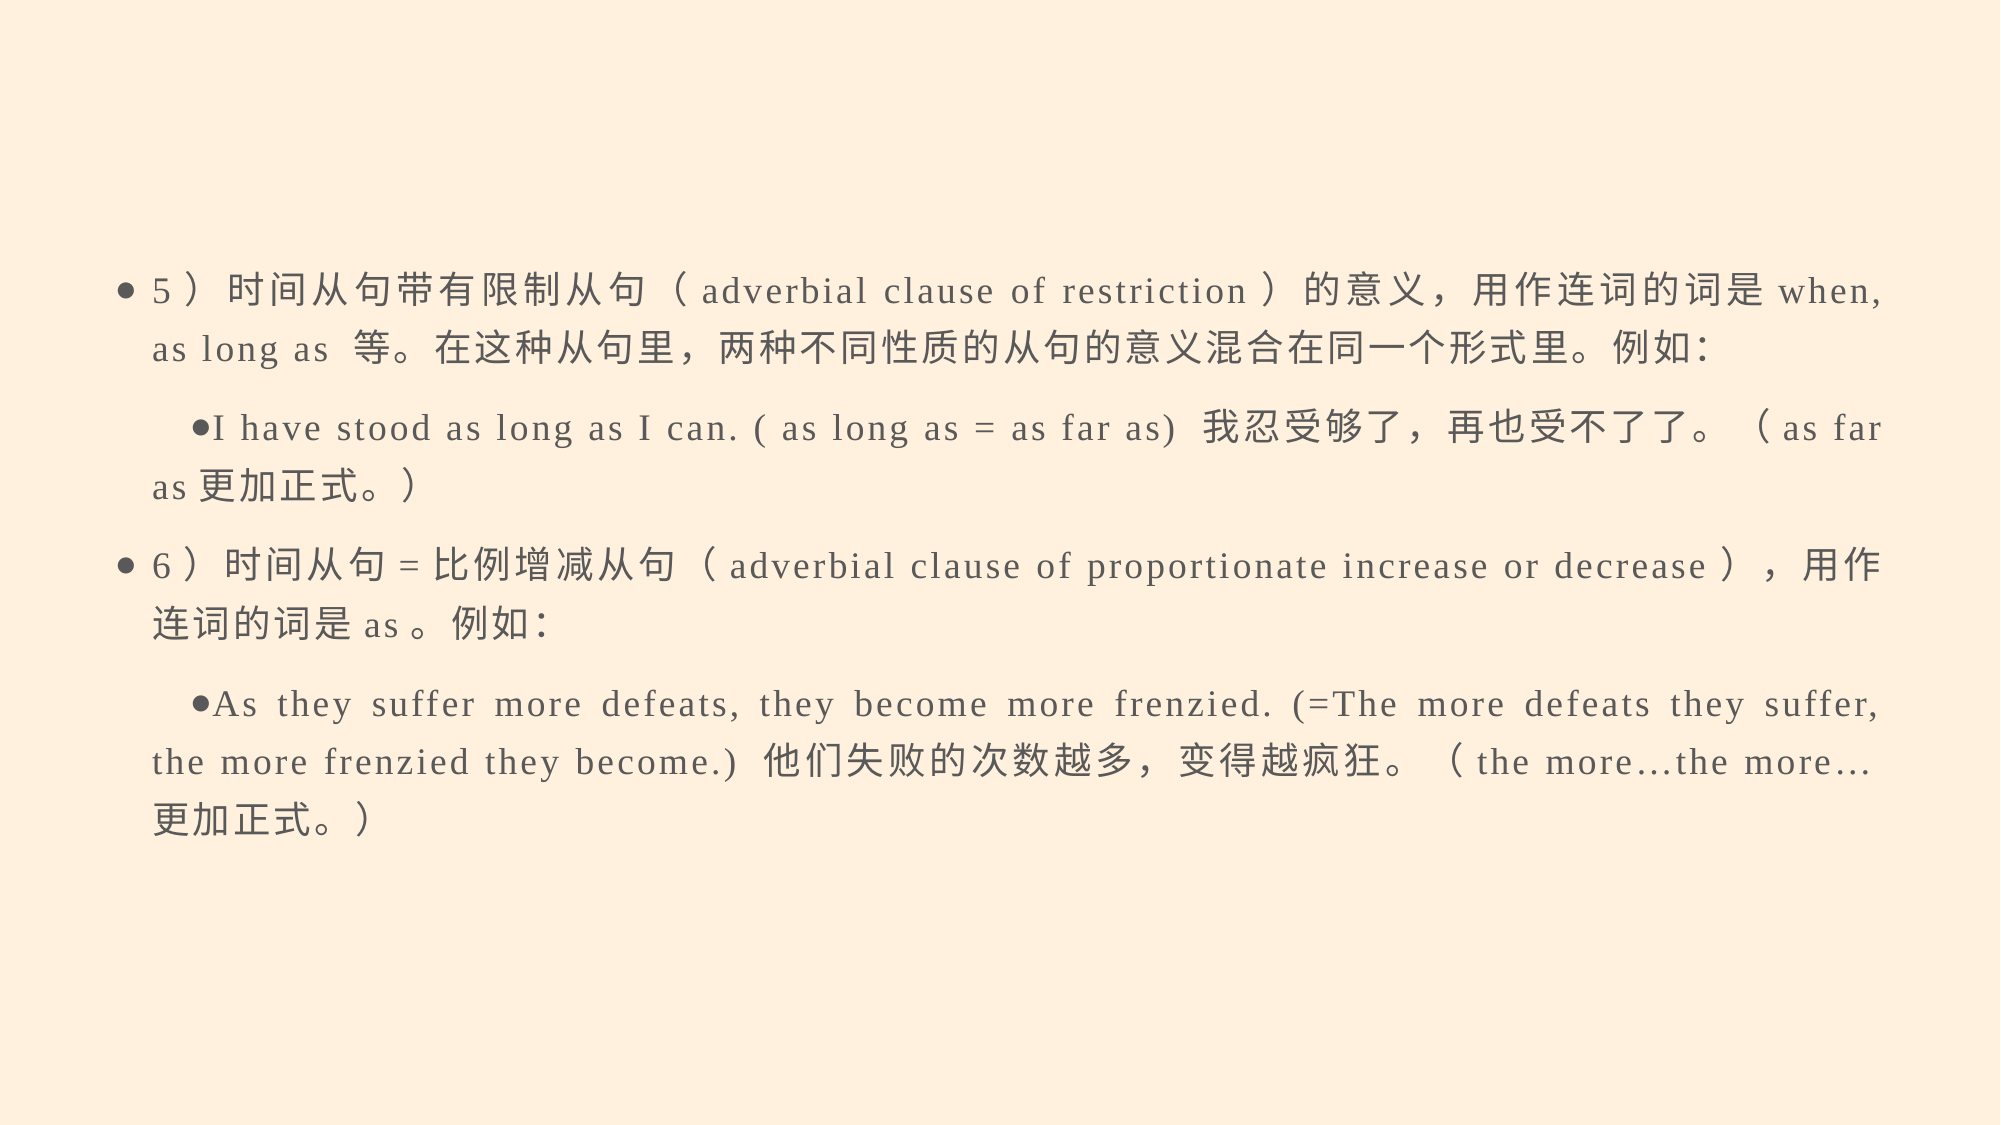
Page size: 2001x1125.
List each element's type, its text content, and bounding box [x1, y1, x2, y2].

list 5）时间从句带有限制从句（adverbial clause of restriction）的意义，用作连词的词是when, as long as 等。在这种从句里，两种不同性质的从句的意义混合在同一个形式里。例如： I have stood as long as I can. ( as long as = as far as) 我忍受够了，再也受不了了。（as far as更加正式。） 6）时间从句=比例增减从句（adverbial clause of proportionate increase or decrease），用作连词的词是as。例如： As they suffer more defeats, they become more frenzied. (=The more defeats they suffer, the more frenzied they become.) 他们失败的次数越多，变得越疯狂。（the more…the more…更加正式。） [99, 244, 1900, 1026]
